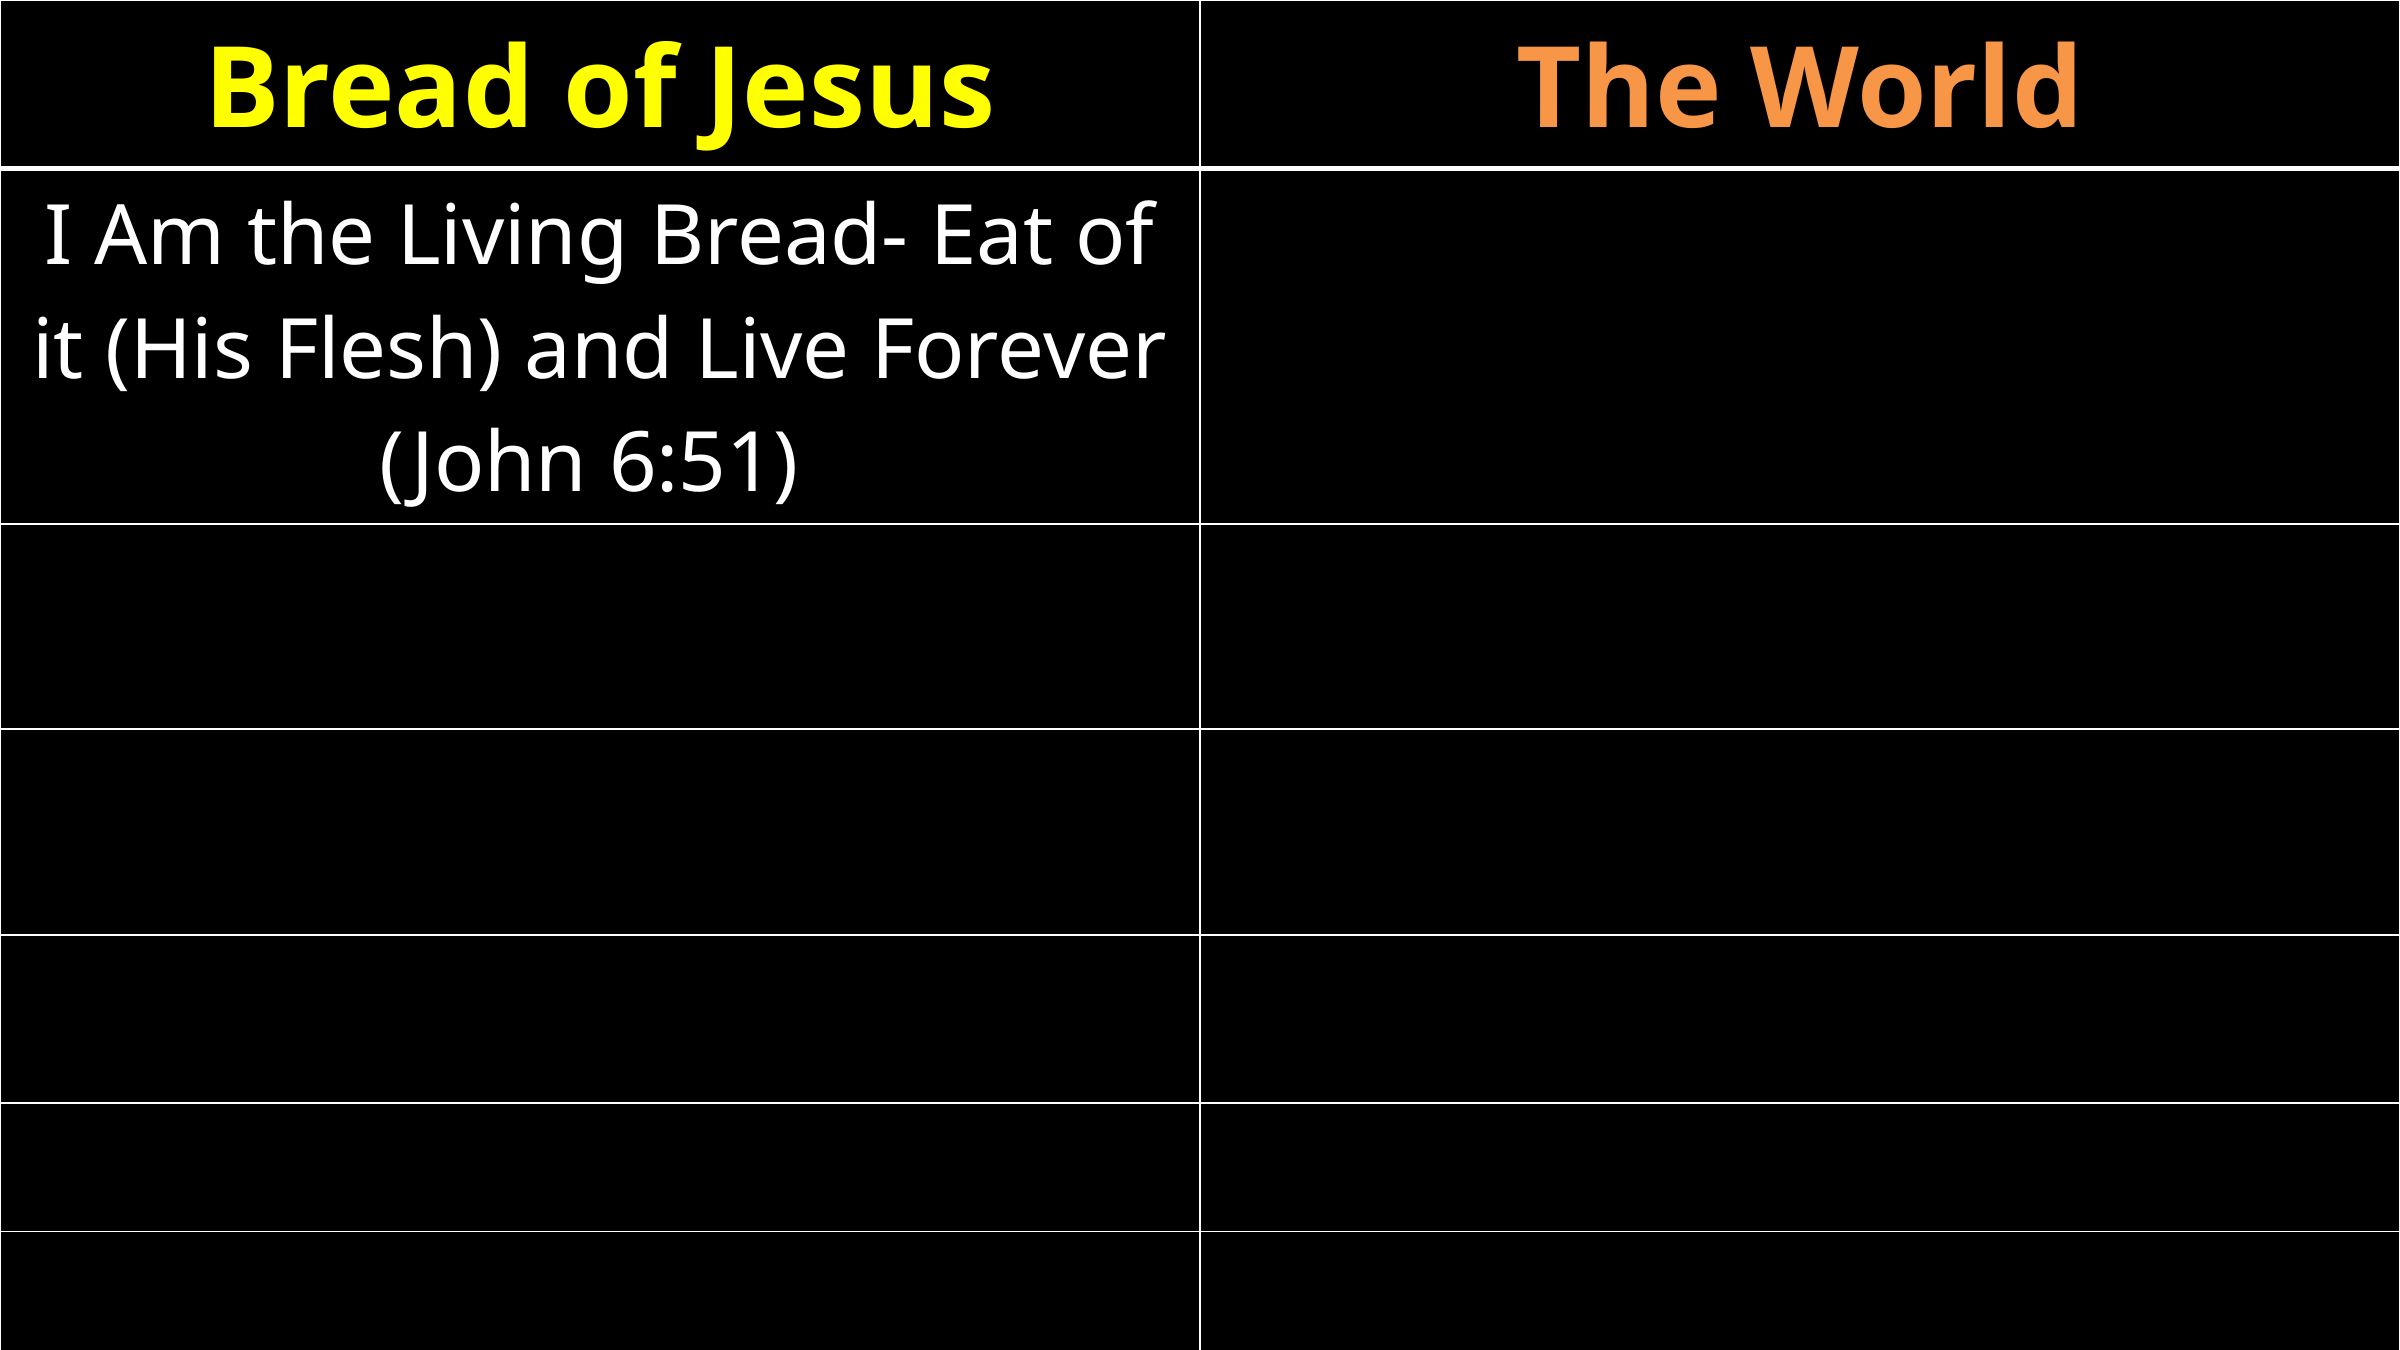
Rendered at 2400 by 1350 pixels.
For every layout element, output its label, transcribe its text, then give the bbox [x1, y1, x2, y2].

table_cell [1201, 171, 2399, 523]
table_cell I Am the Living Bread- Eat of it (His Flesh) and Live Forever (John 6:51) [1, 171, 1199, 523]
table_header Bread of Jesus [1, 1, 1199, 166]
table_cell [1, 1232, 1199, 1350]
table_cell [1201, 936, 2399, 1102]
table_cell [1201, 1104, 2399, 1231]
table_header The World [1201, 1, 2399, 166]
table_cell [1, 525, 1199, 728]
table_cell [1, 936, 1199, 1102]
table_cell [1, 1104, 1199, 1231]
table_cell [1201, 525, 2399, 728]
table_cell [1201, 1232, 2399, 1350]
table_cell [1, 730, 1199, 934]
table_cell [1201, 730, 2399, 934]
